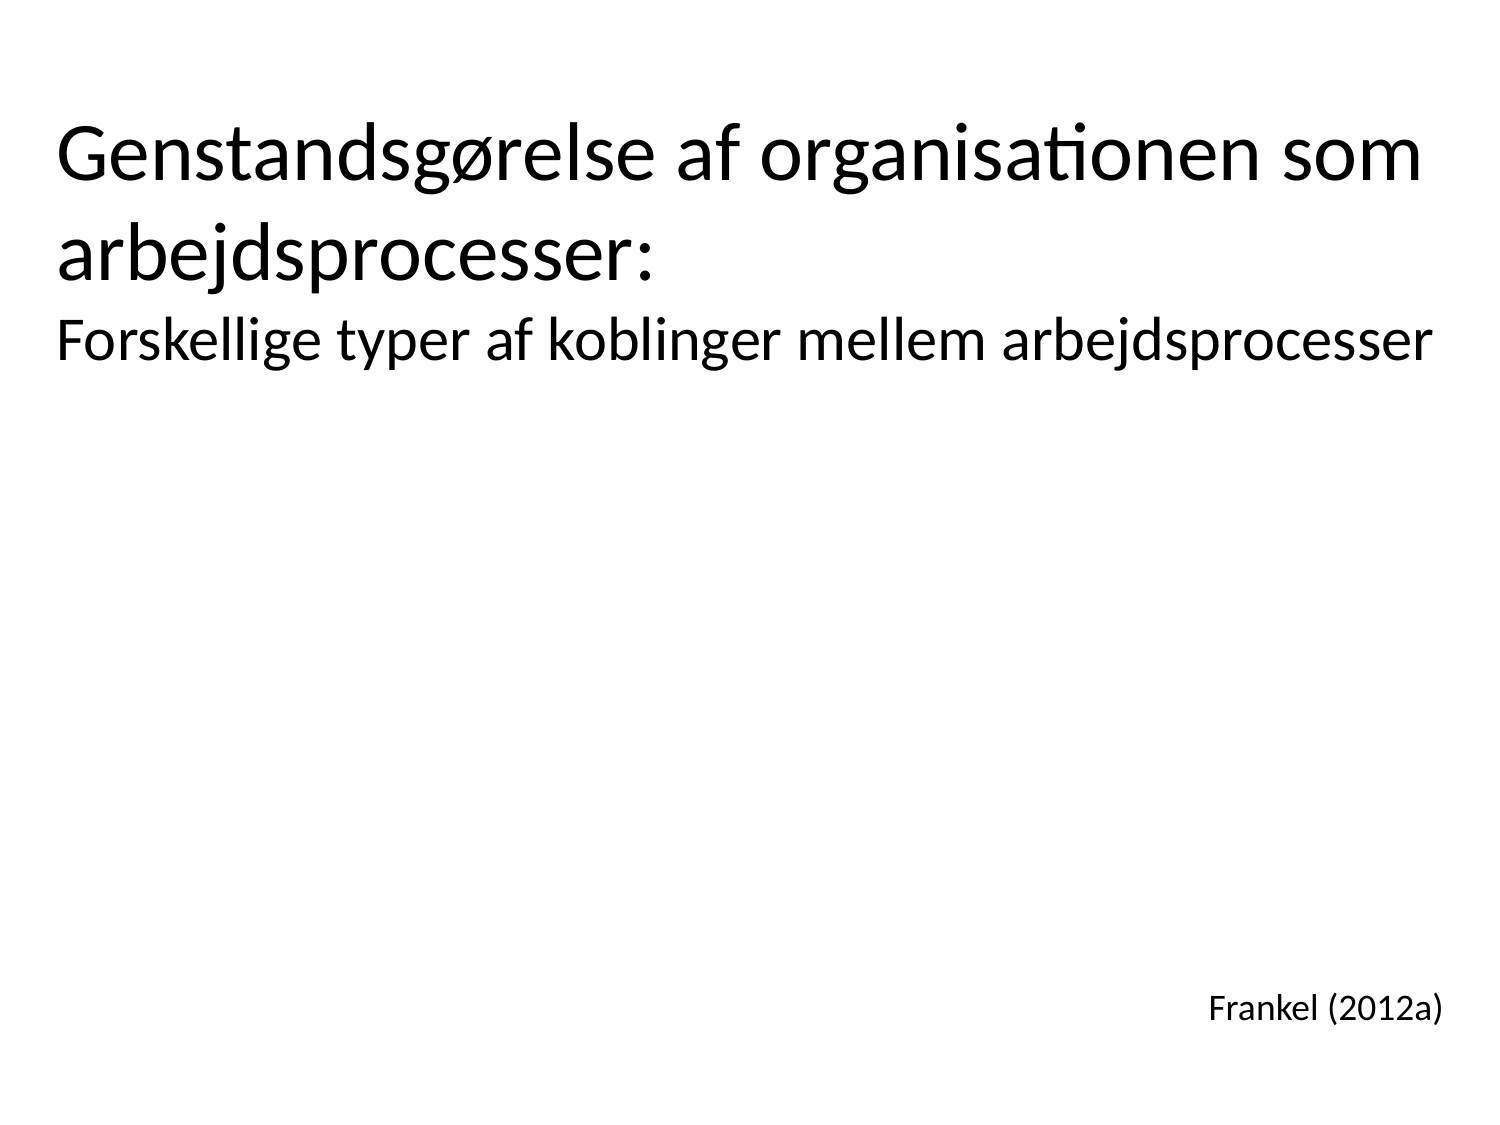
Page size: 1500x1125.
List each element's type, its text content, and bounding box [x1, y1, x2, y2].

text_box Frankel (2012a) [1049, 975, 1459, 1035]
list Genstandsgørelse af organisationen som arbejdsprocesser: Forskellige typer af koblinger mellem arbejdsprocesser [41, 90, 1459, 445]
